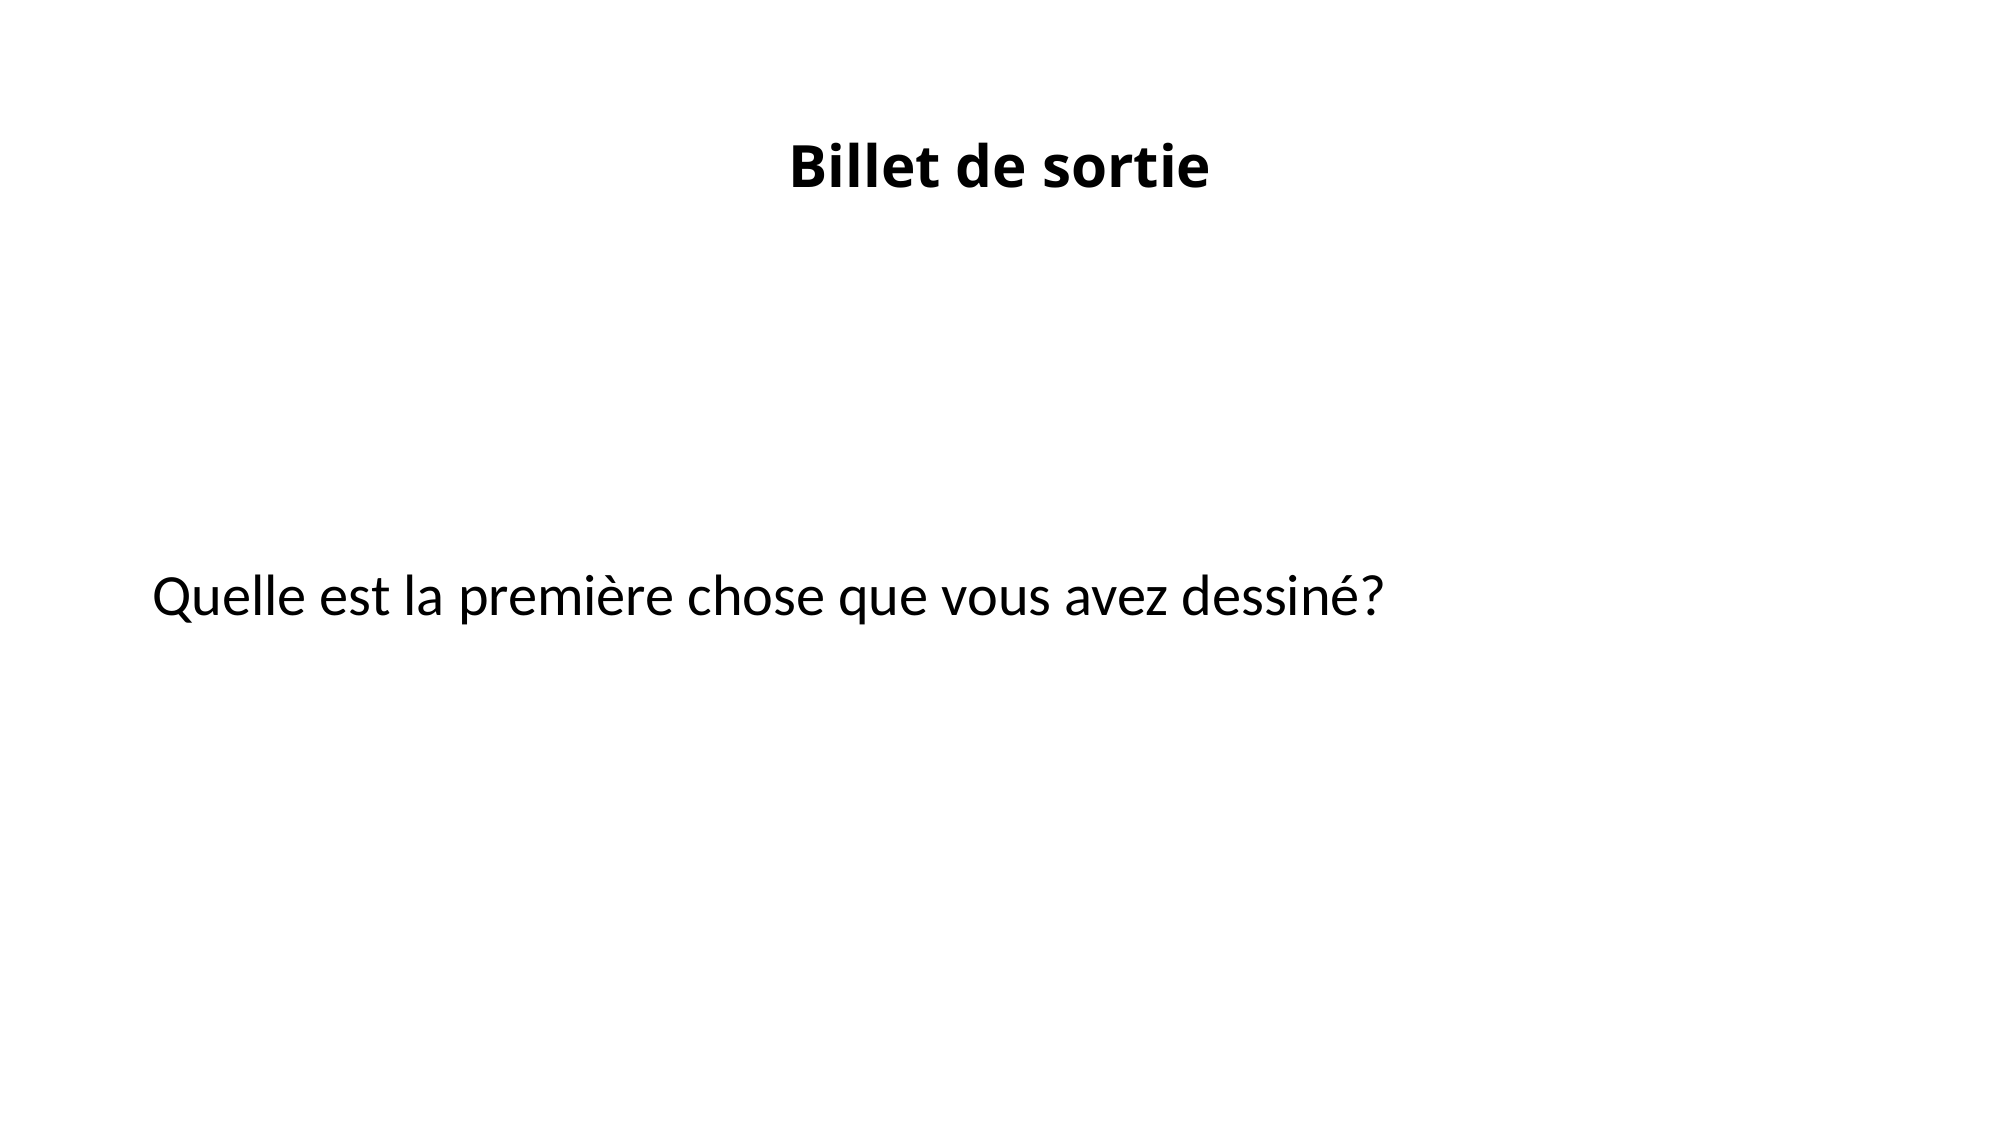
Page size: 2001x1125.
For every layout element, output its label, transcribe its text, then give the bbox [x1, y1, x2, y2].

list Quelle est la première chose que vous avez dessiné? [137, 299, 1863, 1014]
title Billet de sortie [137, 59, 1863, 278]
